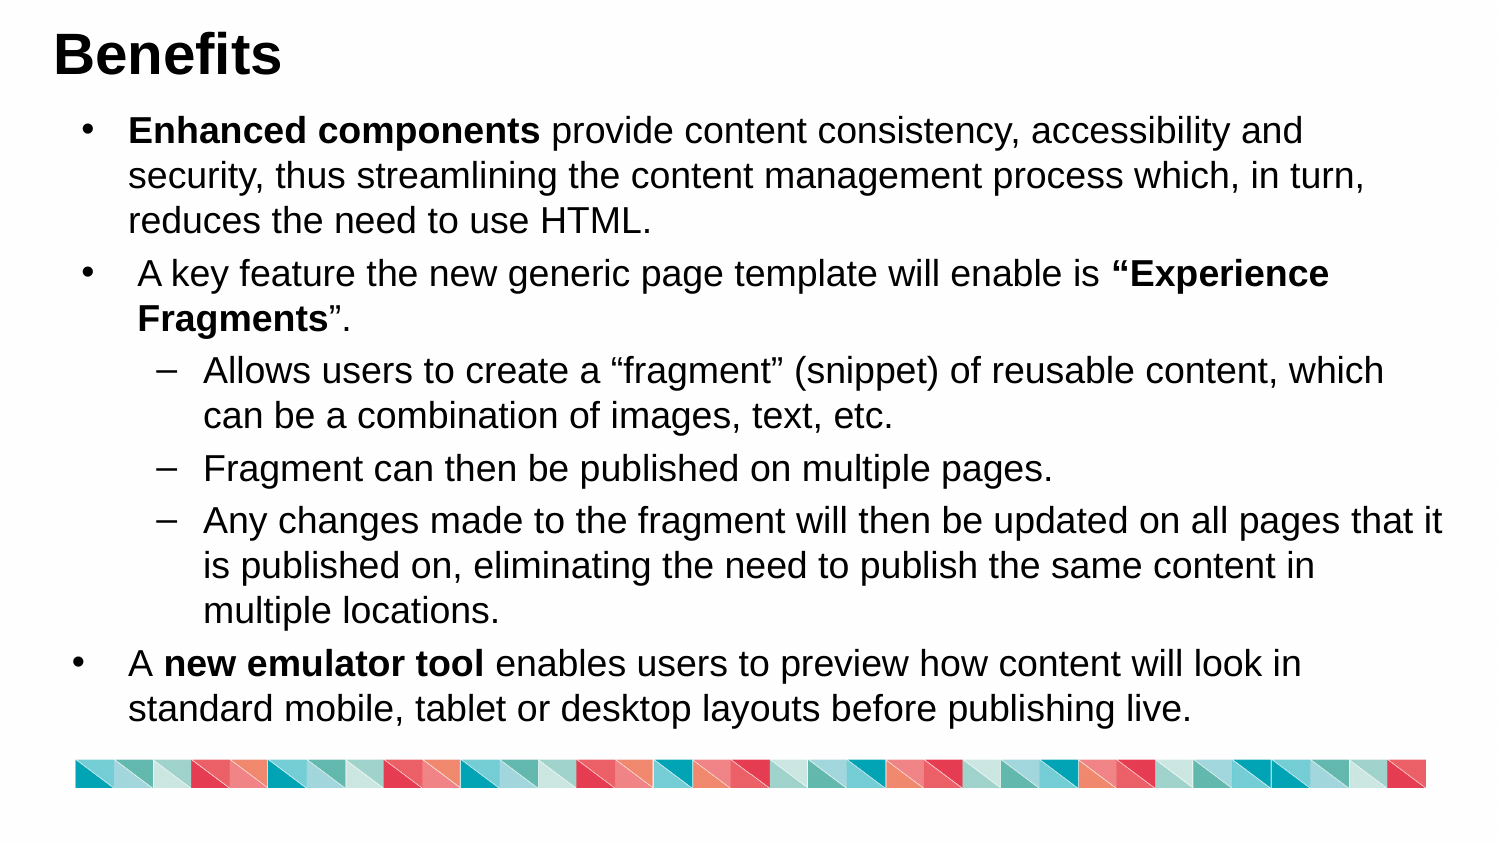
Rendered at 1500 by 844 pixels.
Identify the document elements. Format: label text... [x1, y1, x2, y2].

list Enhanced components provide content consistency, accessibility and security, thus streamlining the content management process which, in turn, reduces the need to use HTML. A key feature the new generic page template will enable is “Experience Fragments”. Allows users to create a “fragment” (snippet) of reusable content, which can be a combination of images, text, etc. Fragment can then be published on multiple pages. Any changes made to the fragment will then be updated on all pages that it is published on, eliminating the need to publish the same content in multiple locations. A new emulator tool enables users to preview how content will look in standard mobile, tablet or desktop layouts before publishing live. [56, 98, 1462, 756]
title Benefits [38, 3, 1425, 99]
picture [0, 0, 1500, 844]
